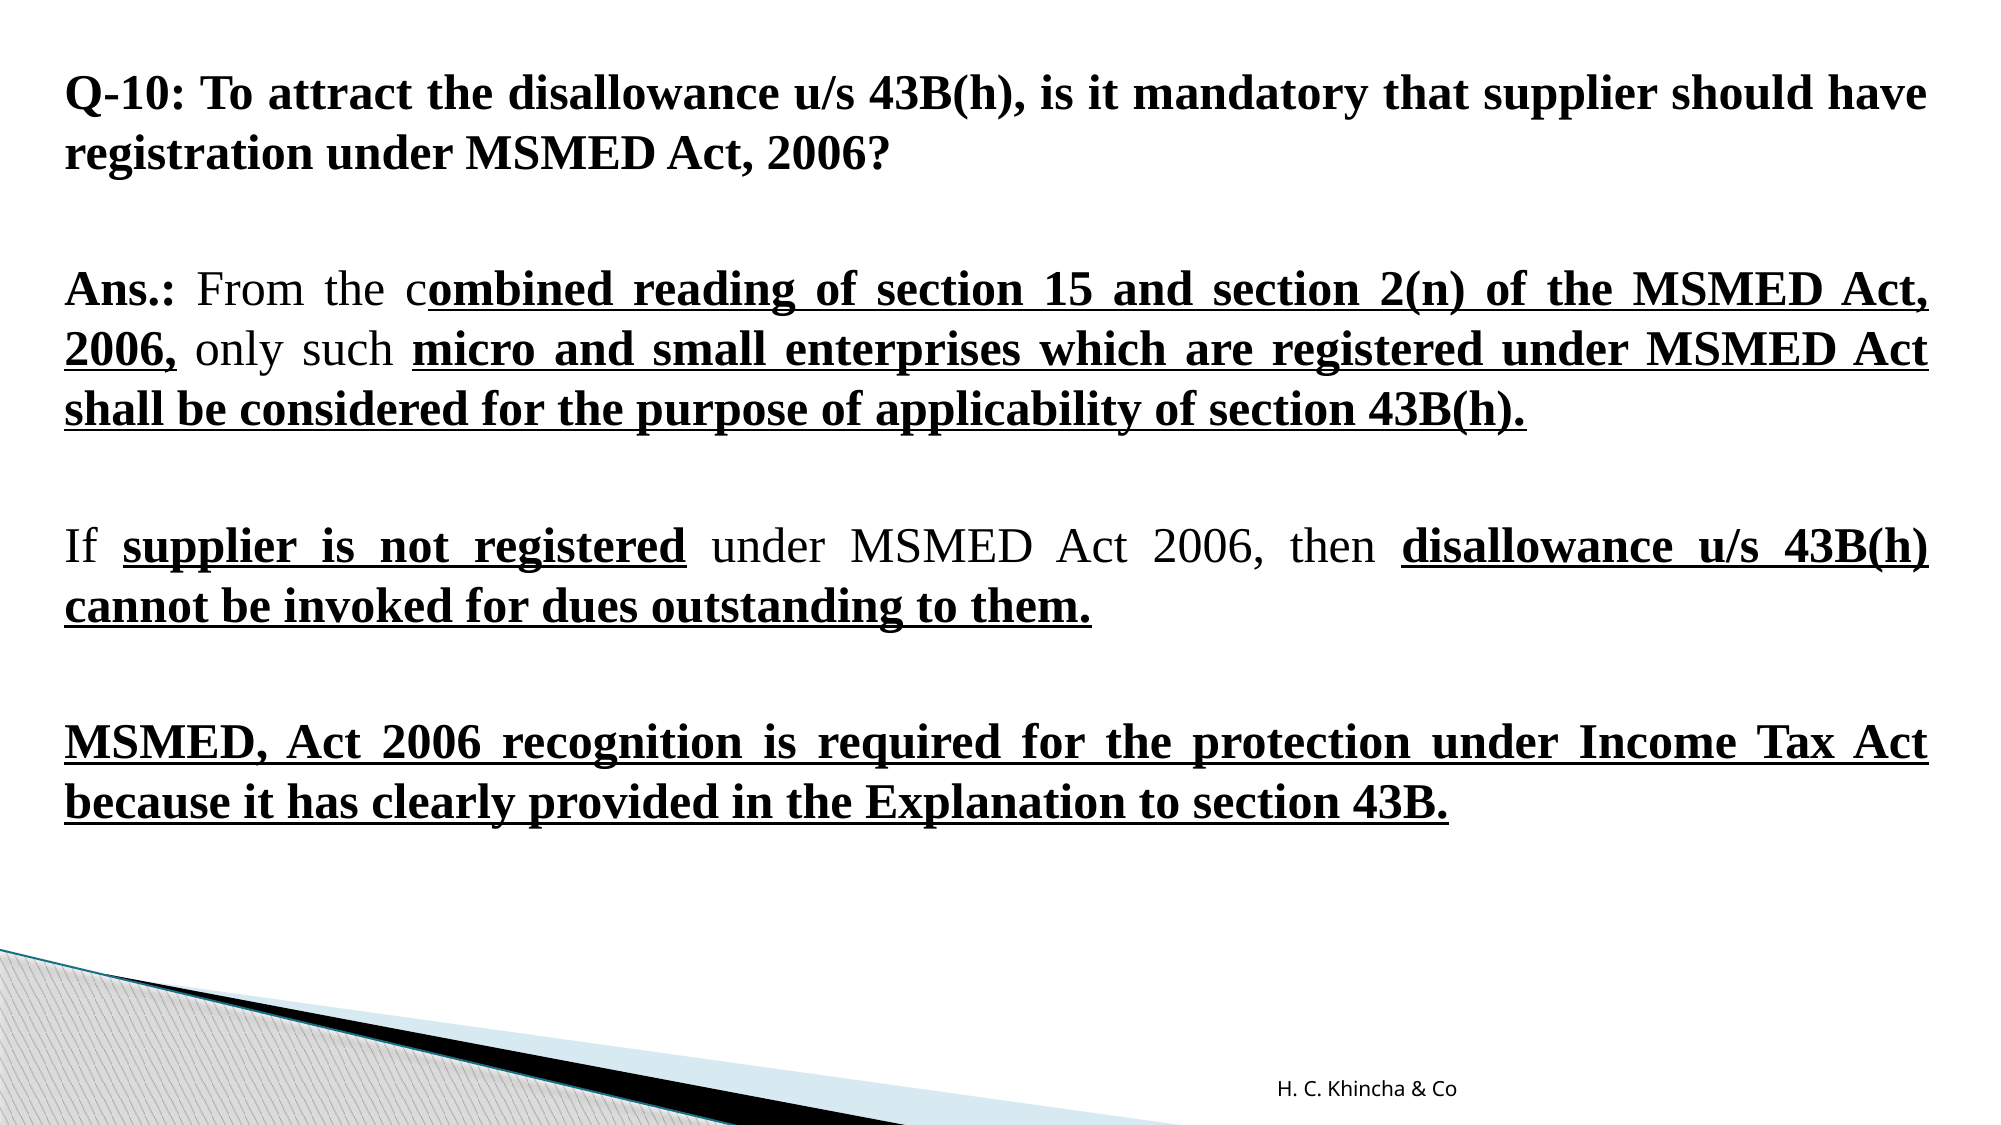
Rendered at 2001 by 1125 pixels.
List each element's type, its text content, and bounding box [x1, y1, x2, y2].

list Q-10: To attract the disallowance u/s 43B(h), is it mandatory that supplier should have registration under MSMED Act, 2006? Ans.: From the combined reading of section 15 and section 2(n) of the MSMED Act, 2006, only such micro and small enterprises which are registered under MSMED Act shall be considered for the purpose of applicability of section 43B(h). If supplier is not registered under MSMED Act 2006, then disallowance u/s 43B(h) cannot be invoked for dues outstanding to them. MSMED, Act 2006 recognition is required for the protection under Income Tax Act because it has clearly provided in the Explanation to section 43B. [49, 51, 1944, 1046]
footer H. C. Khincha & Co [957, 1051, 1473, 1112]
